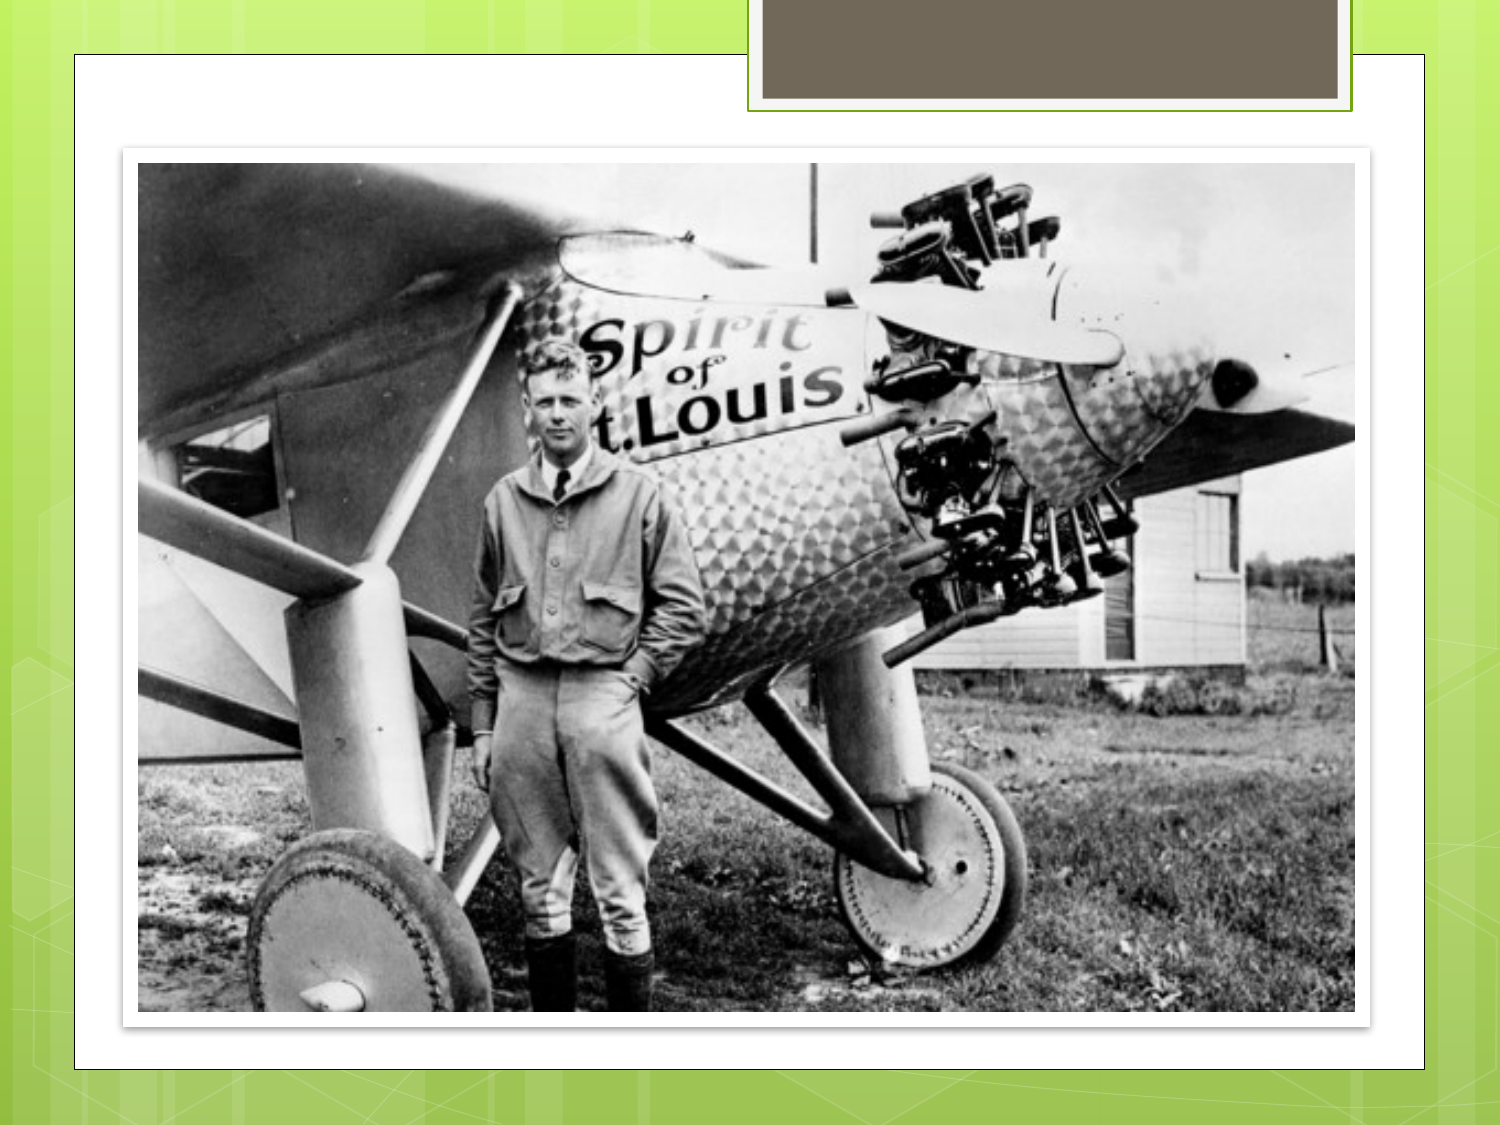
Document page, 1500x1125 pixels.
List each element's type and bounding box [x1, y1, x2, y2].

picture [137, 162, 1356, 1013]
